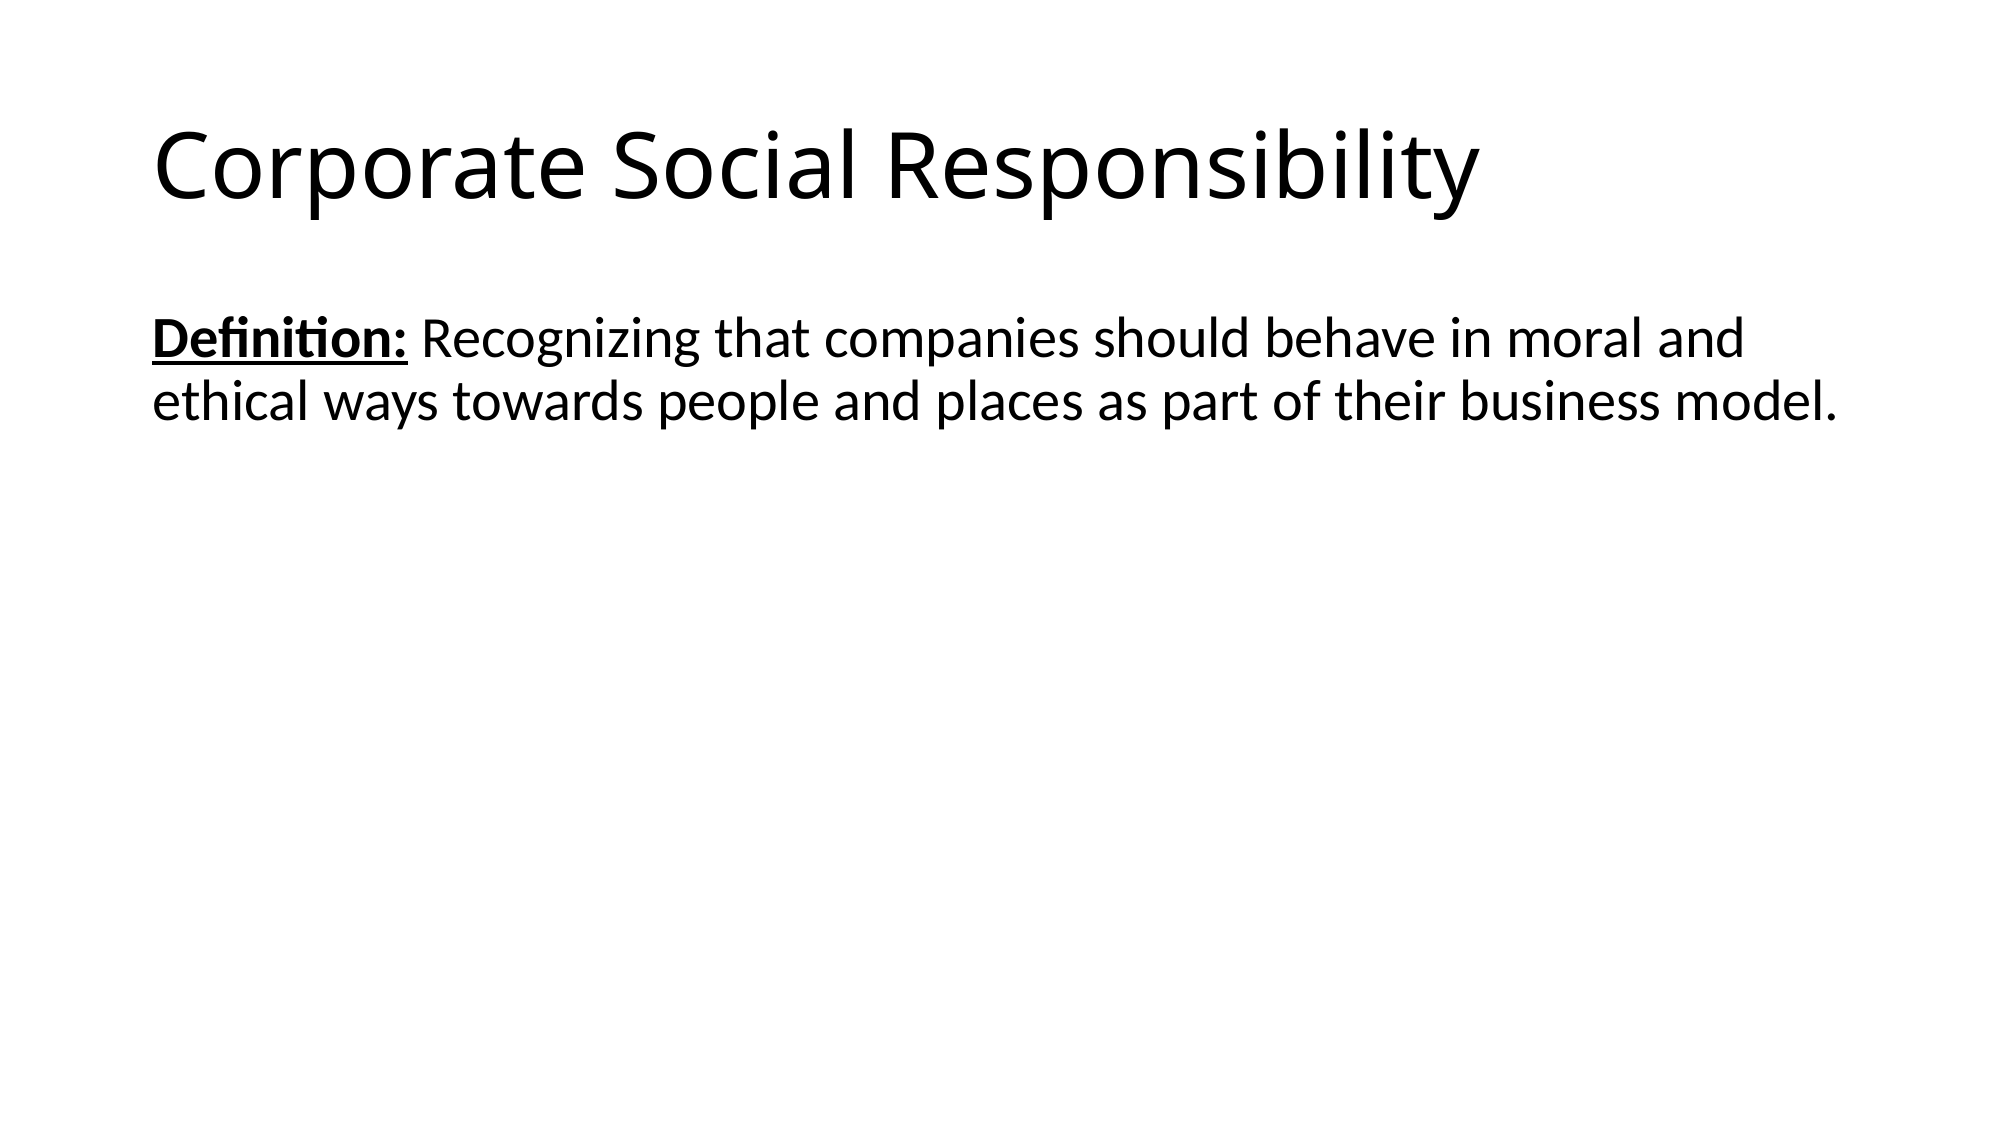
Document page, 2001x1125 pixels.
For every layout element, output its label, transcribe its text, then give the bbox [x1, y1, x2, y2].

title Corporate Social Responsibility [137, 59, 1863, 278]
list Definition: Recognizing that companies should behave in moral and ethical ways towards people and places as part of their business model. [137, 299, 1863, 1014]
